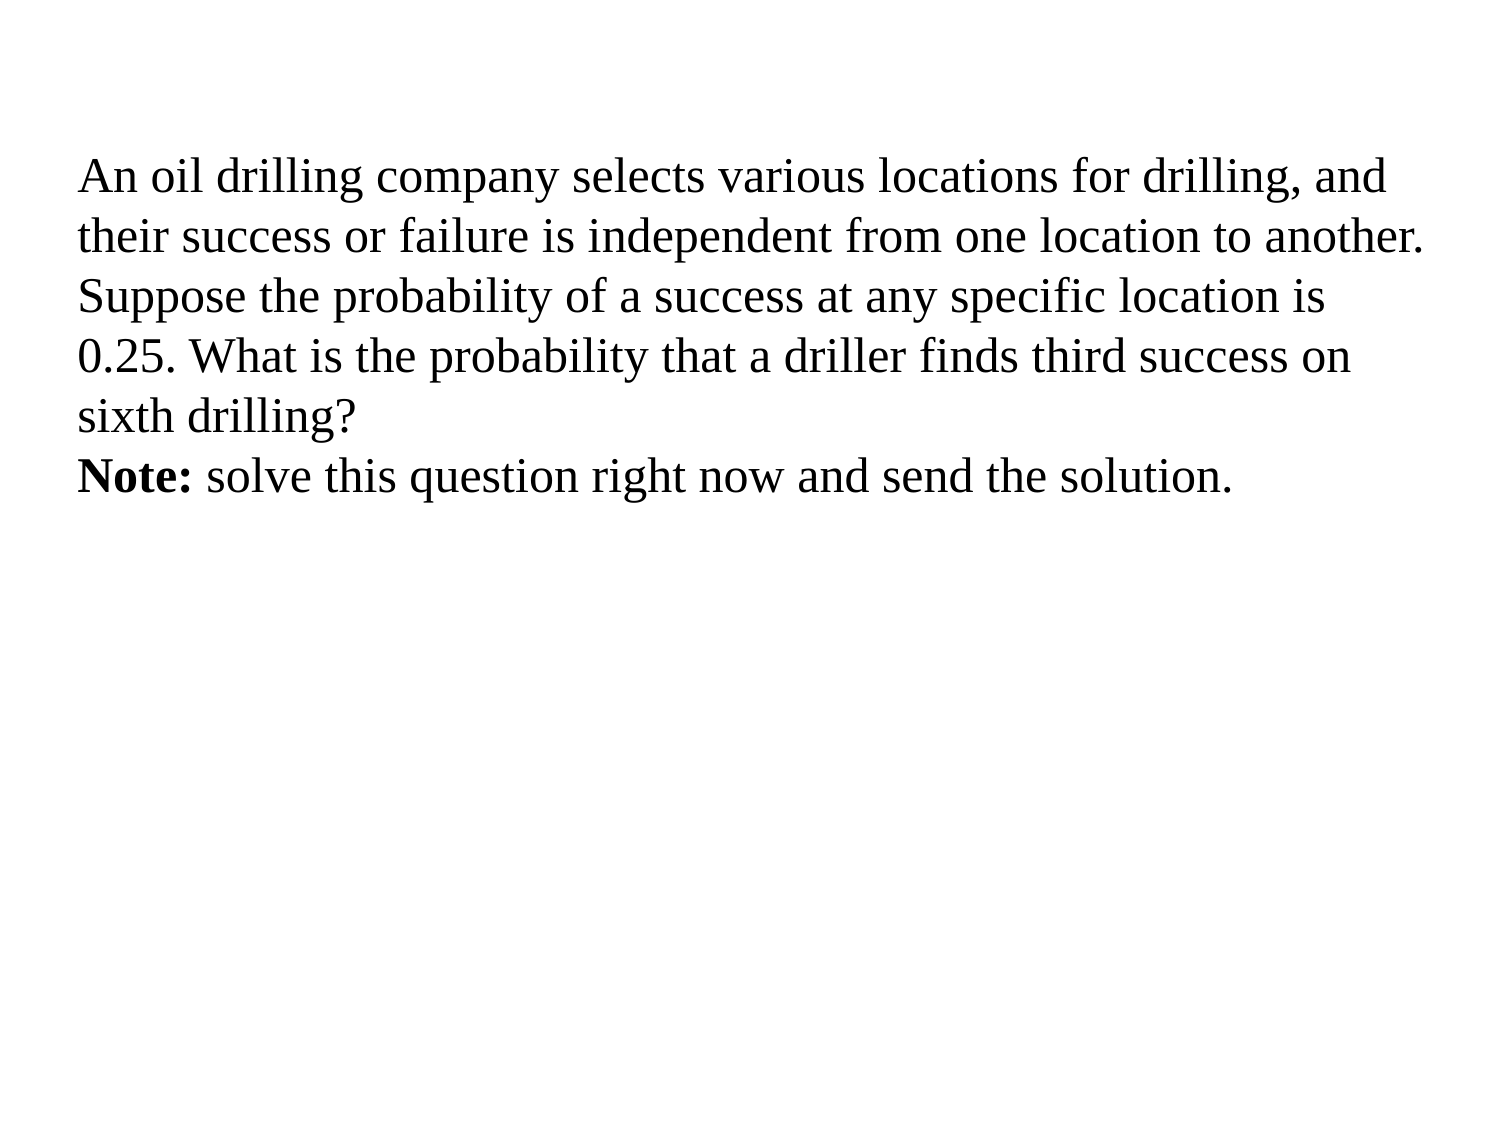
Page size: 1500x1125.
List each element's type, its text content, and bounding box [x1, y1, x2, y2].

text_box An oil drilling company selects various locations for drilling, and their success or failure is independent from one location to another. Suppose the probability of a success at any specific location is 0.25. What is the probability that a driller finds third success on sixth drilling? Note: solve this question right now and send the solution. [62, 74, 1450, 510]
